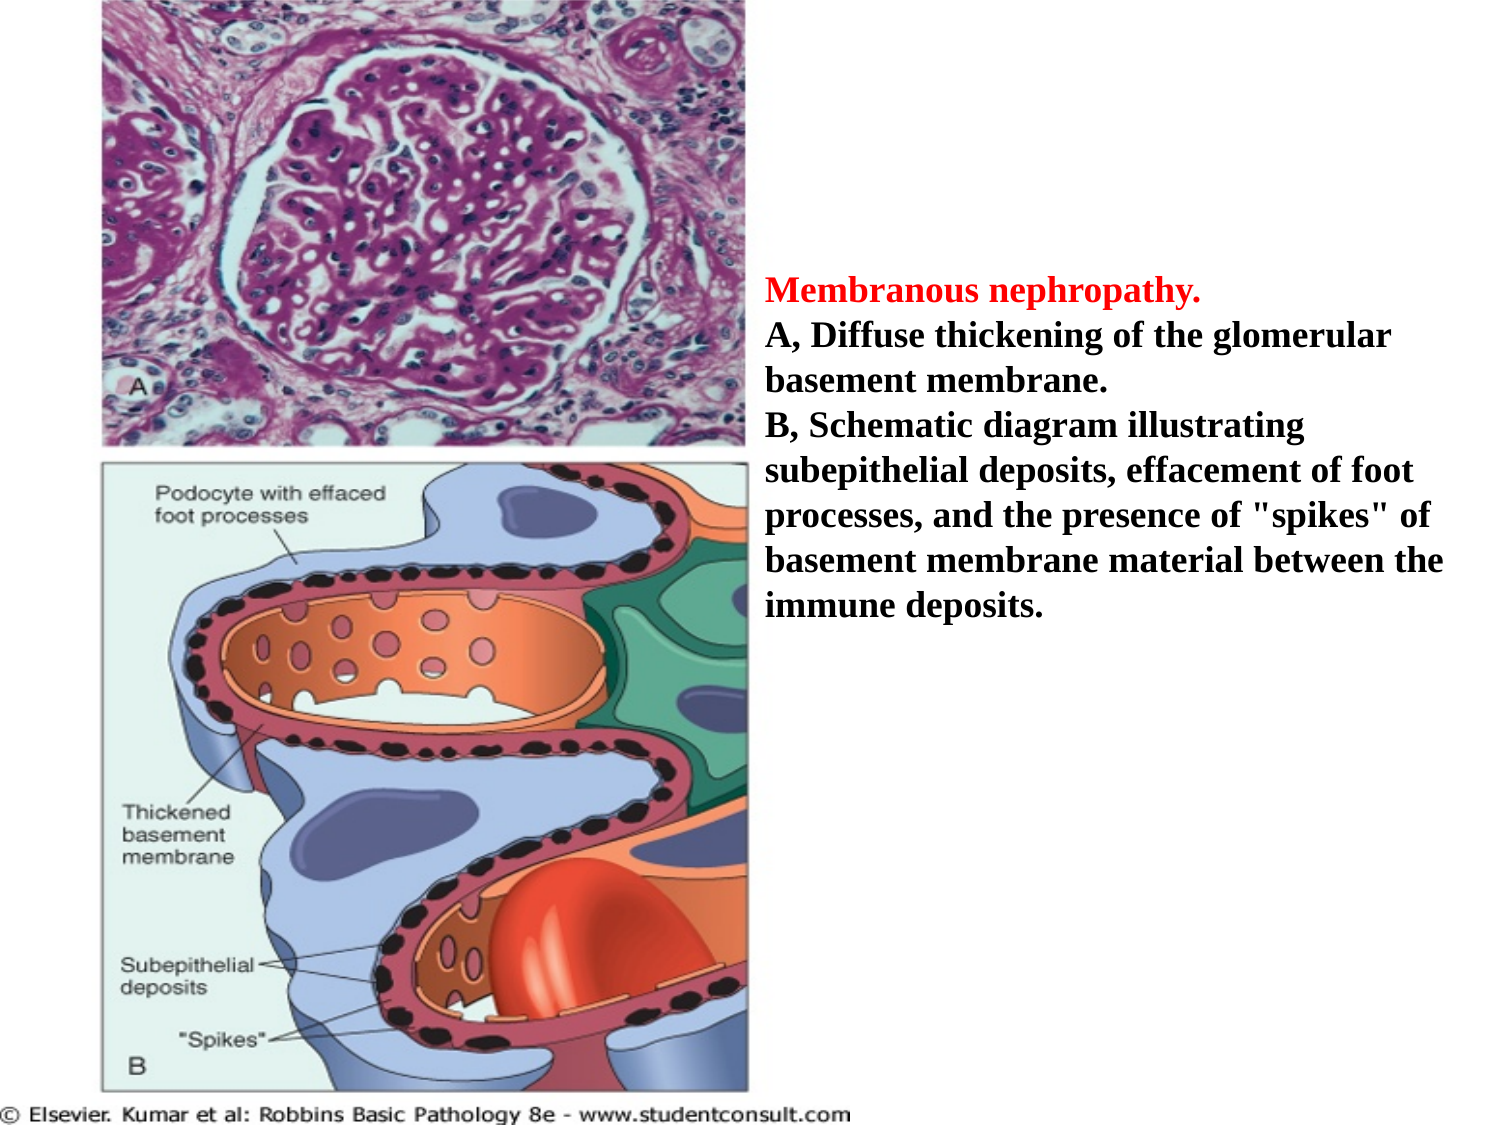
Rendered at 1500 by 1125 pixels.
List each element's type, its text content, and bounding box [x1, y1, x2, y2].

text_box Membranous nephropathy. A, Diffuse thickening of the glomerular basement membrane. B, Schematic diagram illustrating subepithelial deposits, effacement of foot processes, and the presence of "spikes" of basement membrane material between the immune deposits. [854, 257, 1500, 633]
picture [0, 0, 851, 1125]
